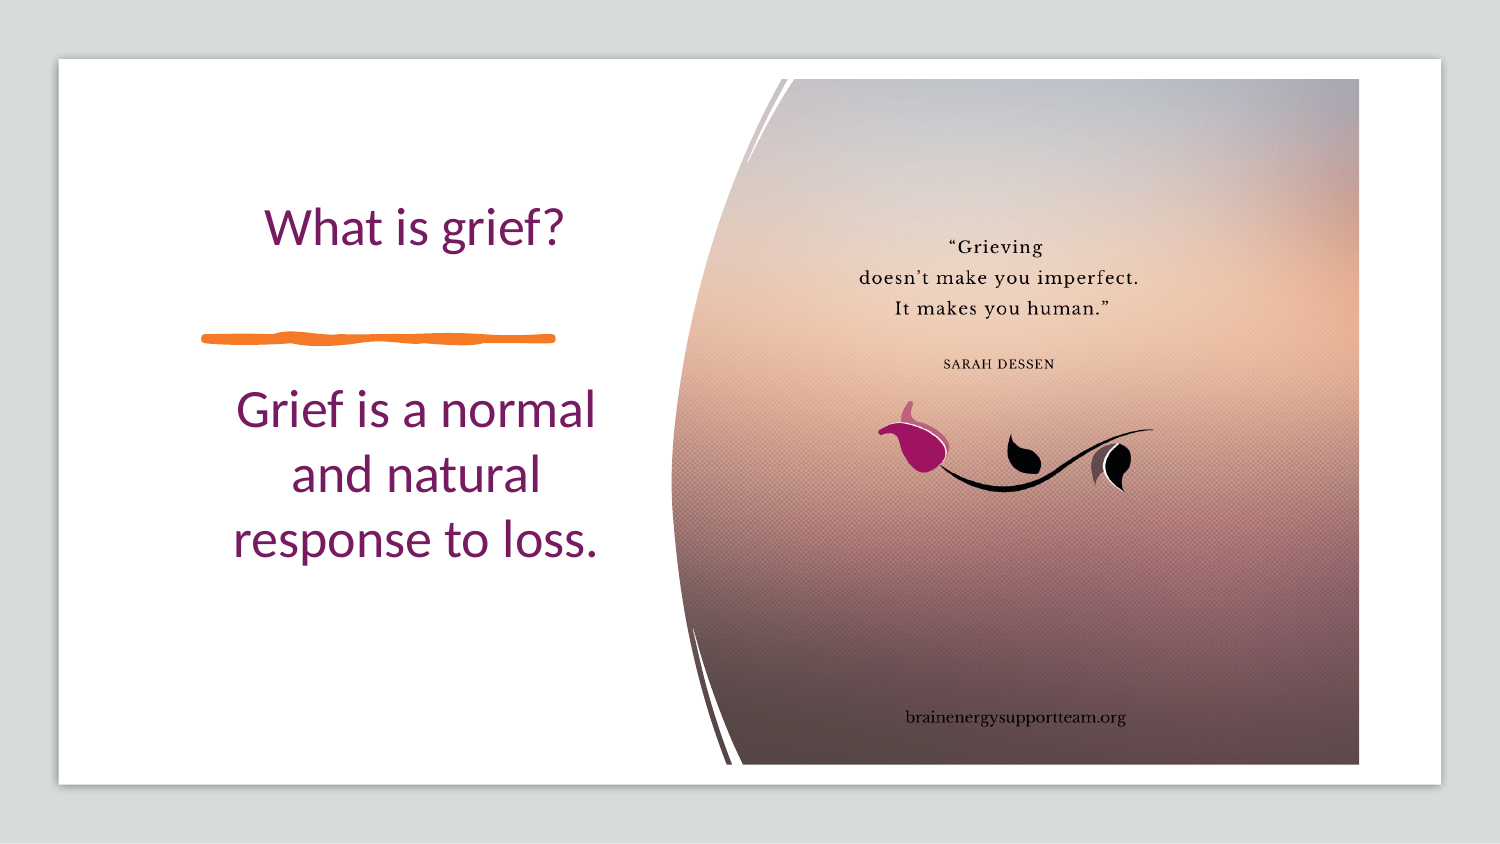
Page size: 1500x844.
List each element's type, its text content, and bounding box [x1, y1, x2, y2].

text_box What is grief? [249, 183, 584, 264]
list Grief is a normal and natural response to loss. [204, 366, 629, 699]
text_box [139, 77, 672, 767]
picture [671, 78, 1360, 765]
text_box [57, 57, 1443, 787]
text_box [202, 332, 555, 345]
text_box [0, 0, 1500, 844]
